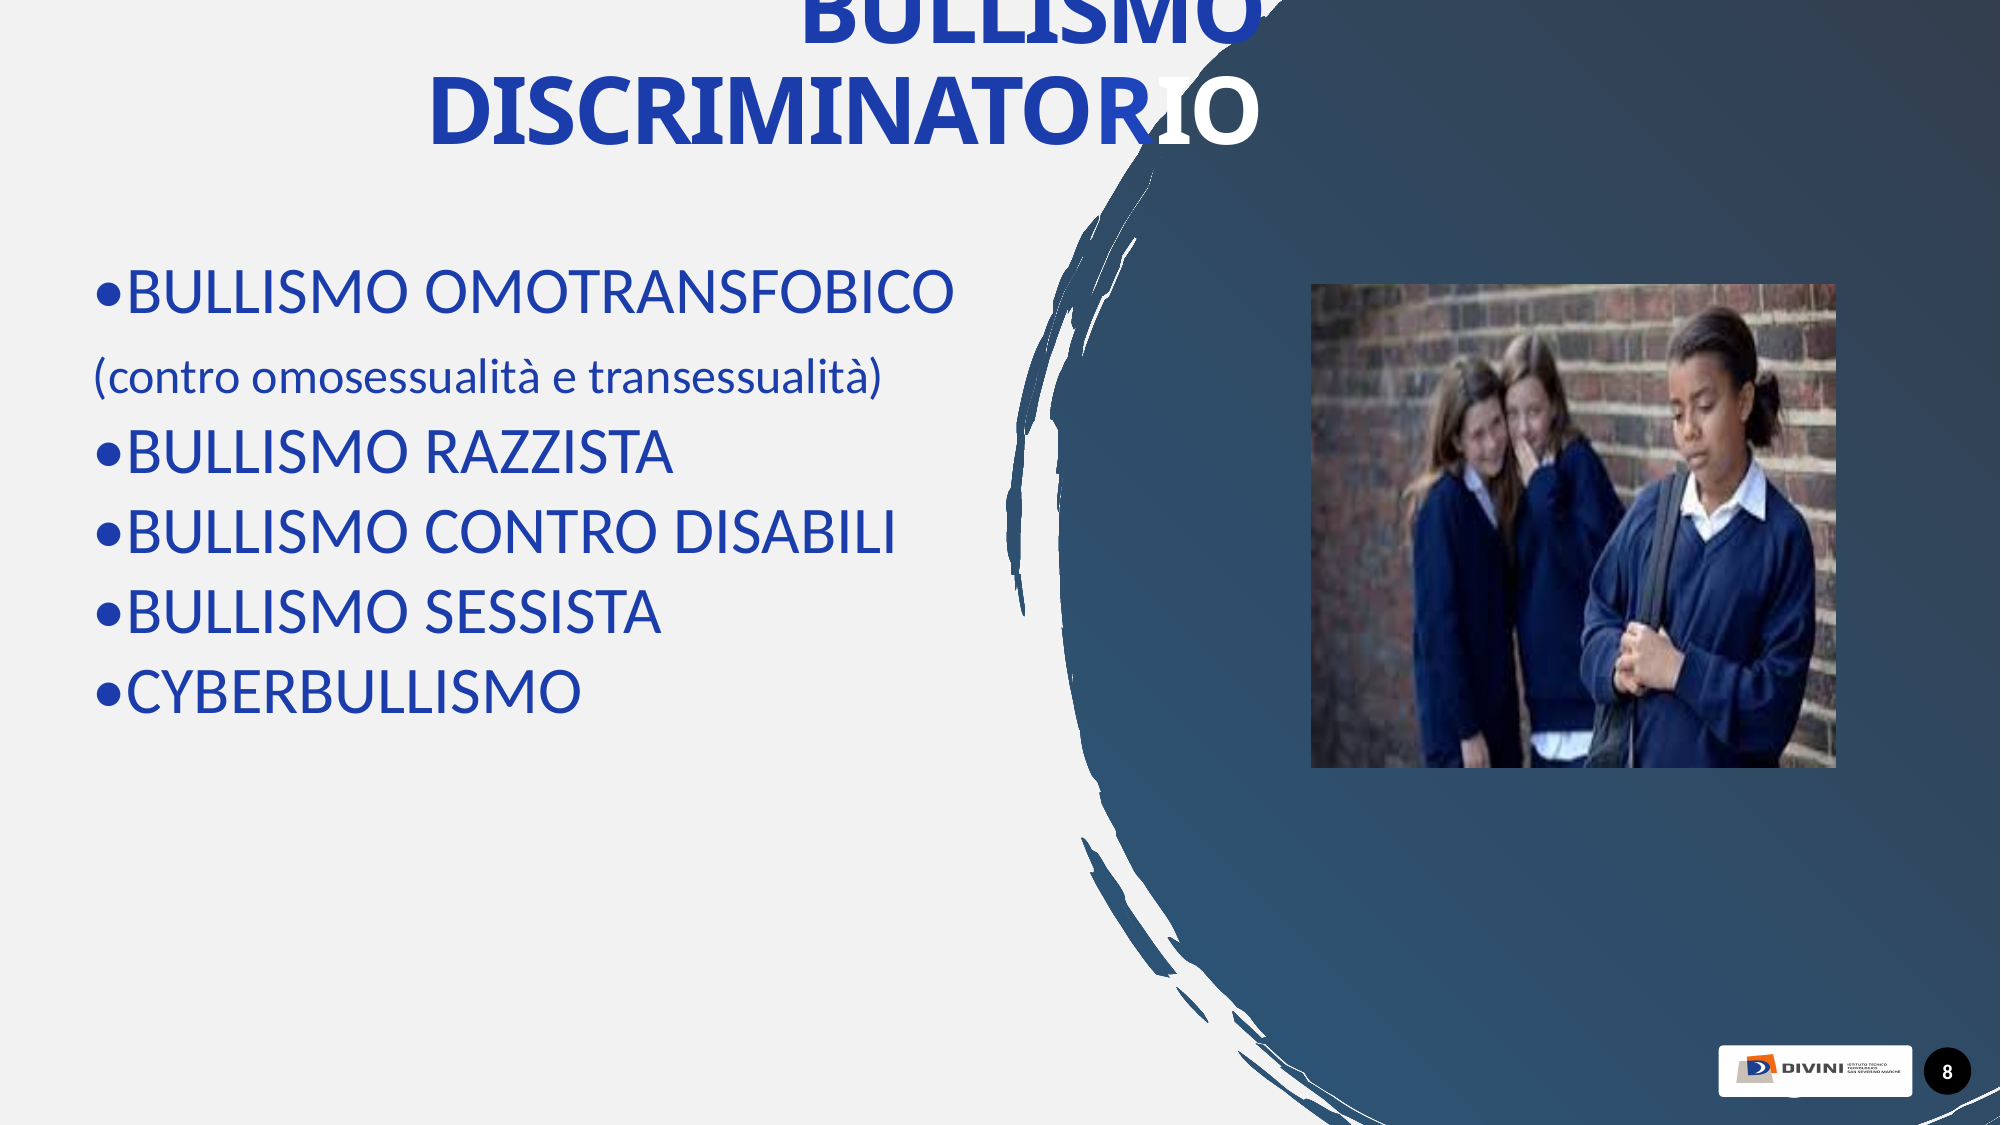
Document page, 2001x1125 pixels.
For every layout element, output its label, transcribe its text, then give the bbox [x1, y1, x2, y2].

picture [1718, 1043, 1913, 1099]
picture [1311, 284, 1836, 768]
text_box •BULLISMO OMOTRANSFOBICO (contro omosessualità e transessualità) •BULLISMO RAZZISTA •BULLISMO CONTRO DISABILI •BULLISMO SESSISTA •CYBERBULLISMO [78, 239, 1869, 735]
title BULLISMO DISCRIMINATORIO [50, 47, 1265, 166]
slide_number 8 [1923, 1047, 1972, 1095]
